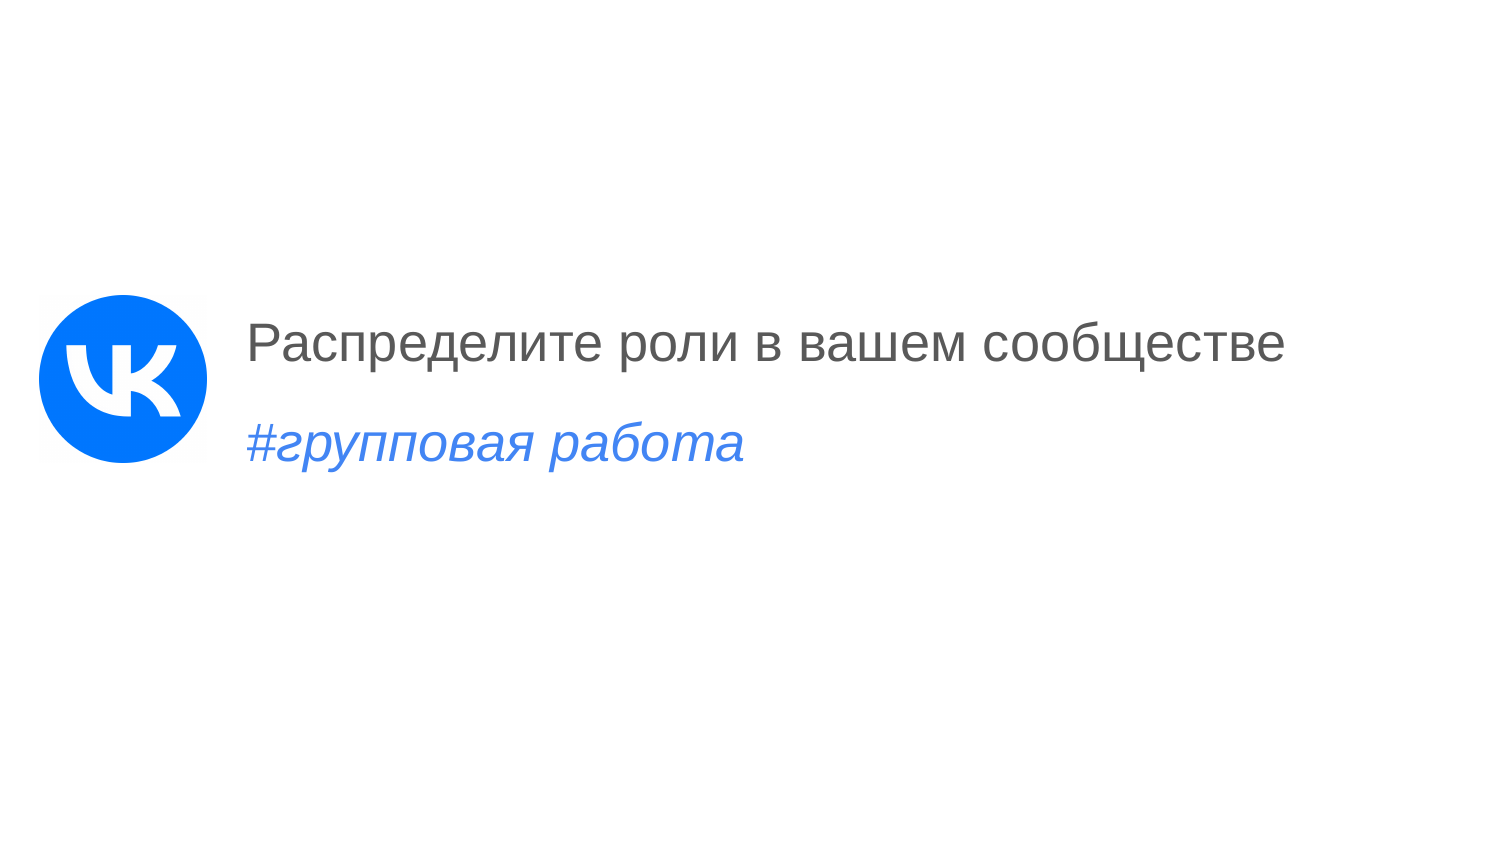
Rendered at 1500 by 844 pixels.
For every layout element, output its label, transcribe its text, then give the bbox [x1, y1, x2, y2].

picture [38, 295, 207, 463]
list Распределите роли в вашем сообществе #групповая работа [231, 282, 1446, 750]
